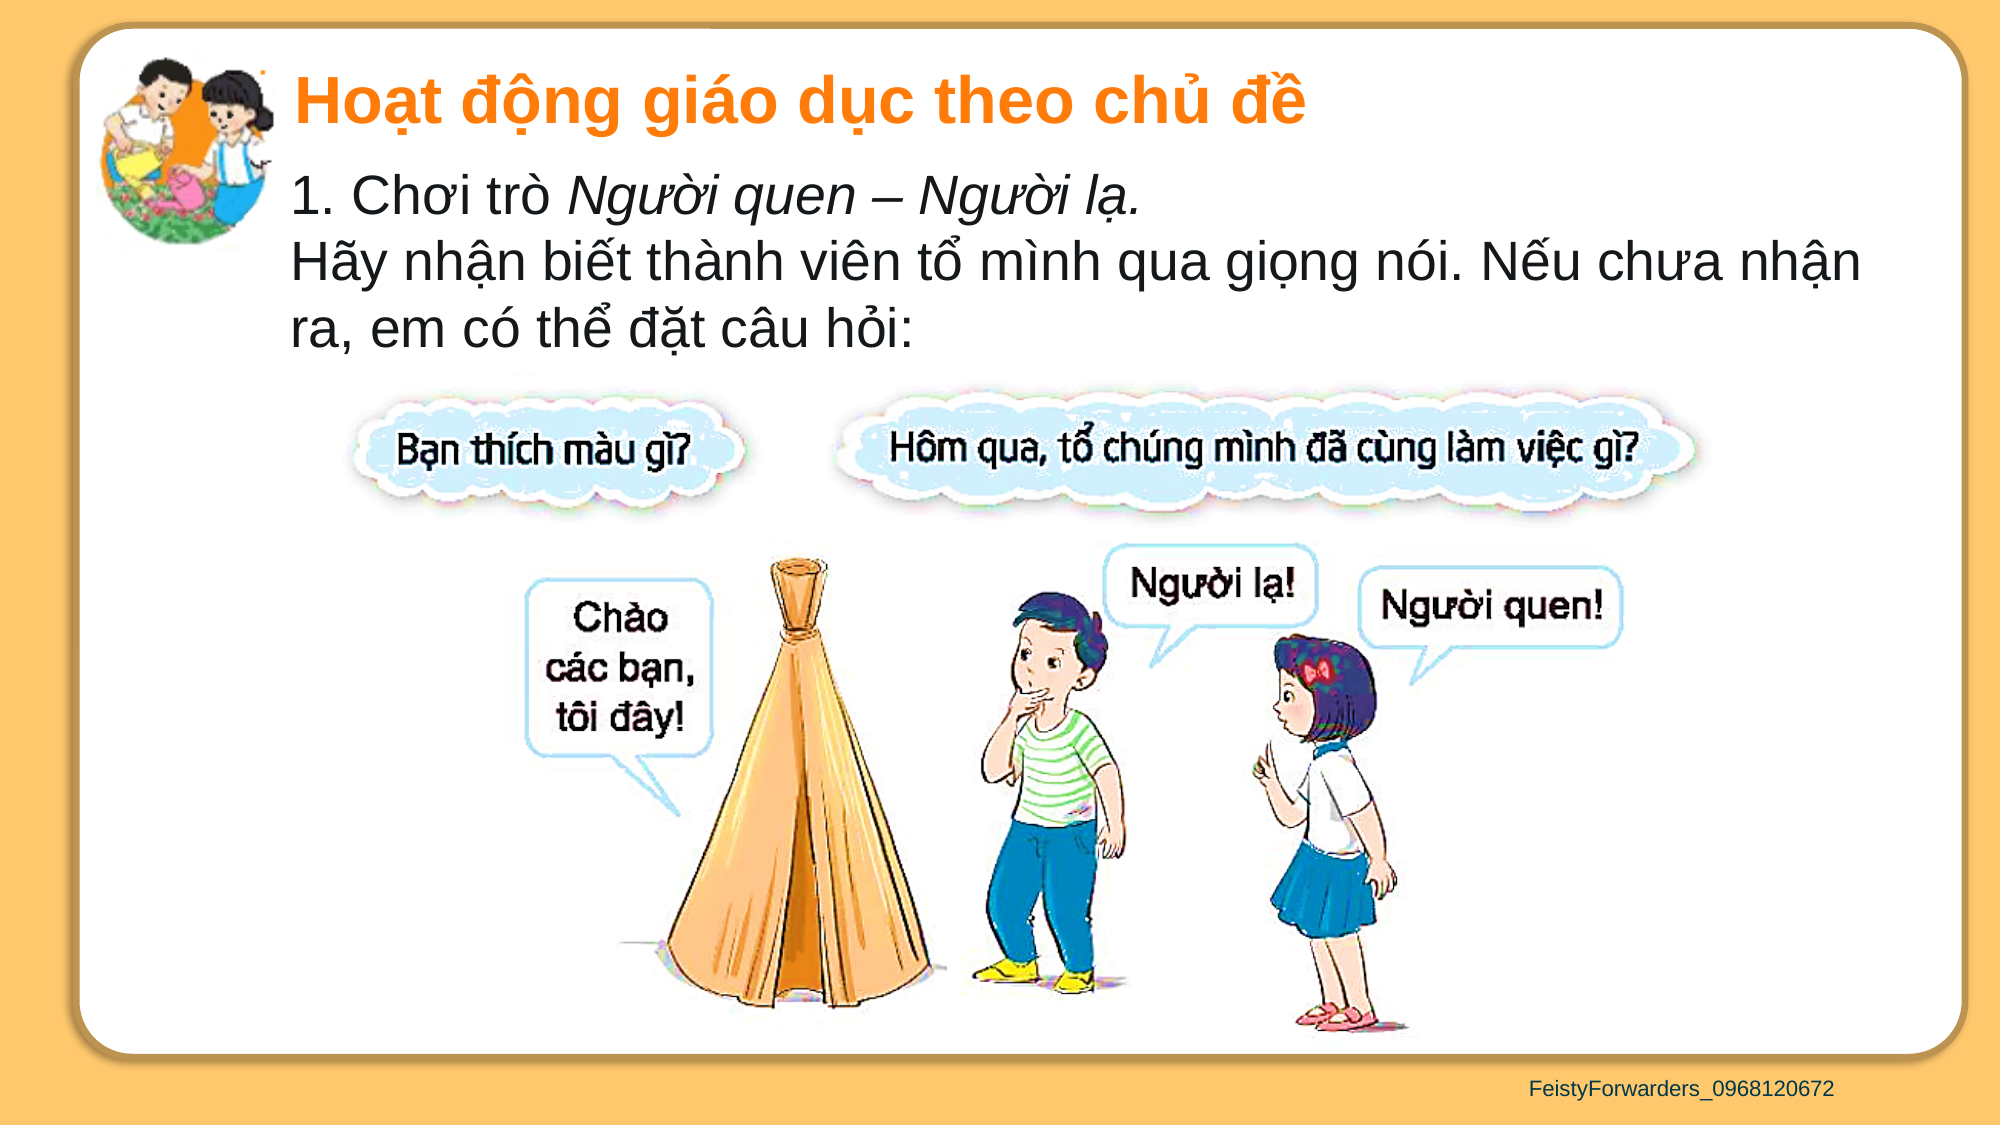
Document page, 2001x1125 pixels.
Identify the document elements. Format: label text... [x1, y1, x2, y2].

picture [327, 373, 1725, 1050]
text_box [95, 49, 1329, 251]
text_box 1. Chơi trò Người quen – Người lạ. Hãy nhận biết thành viên tổ mình qua giọng nói. Nếu chưa nhận ra, em có thể đặt câu hỏi: [275, 151, 1904, 366]
